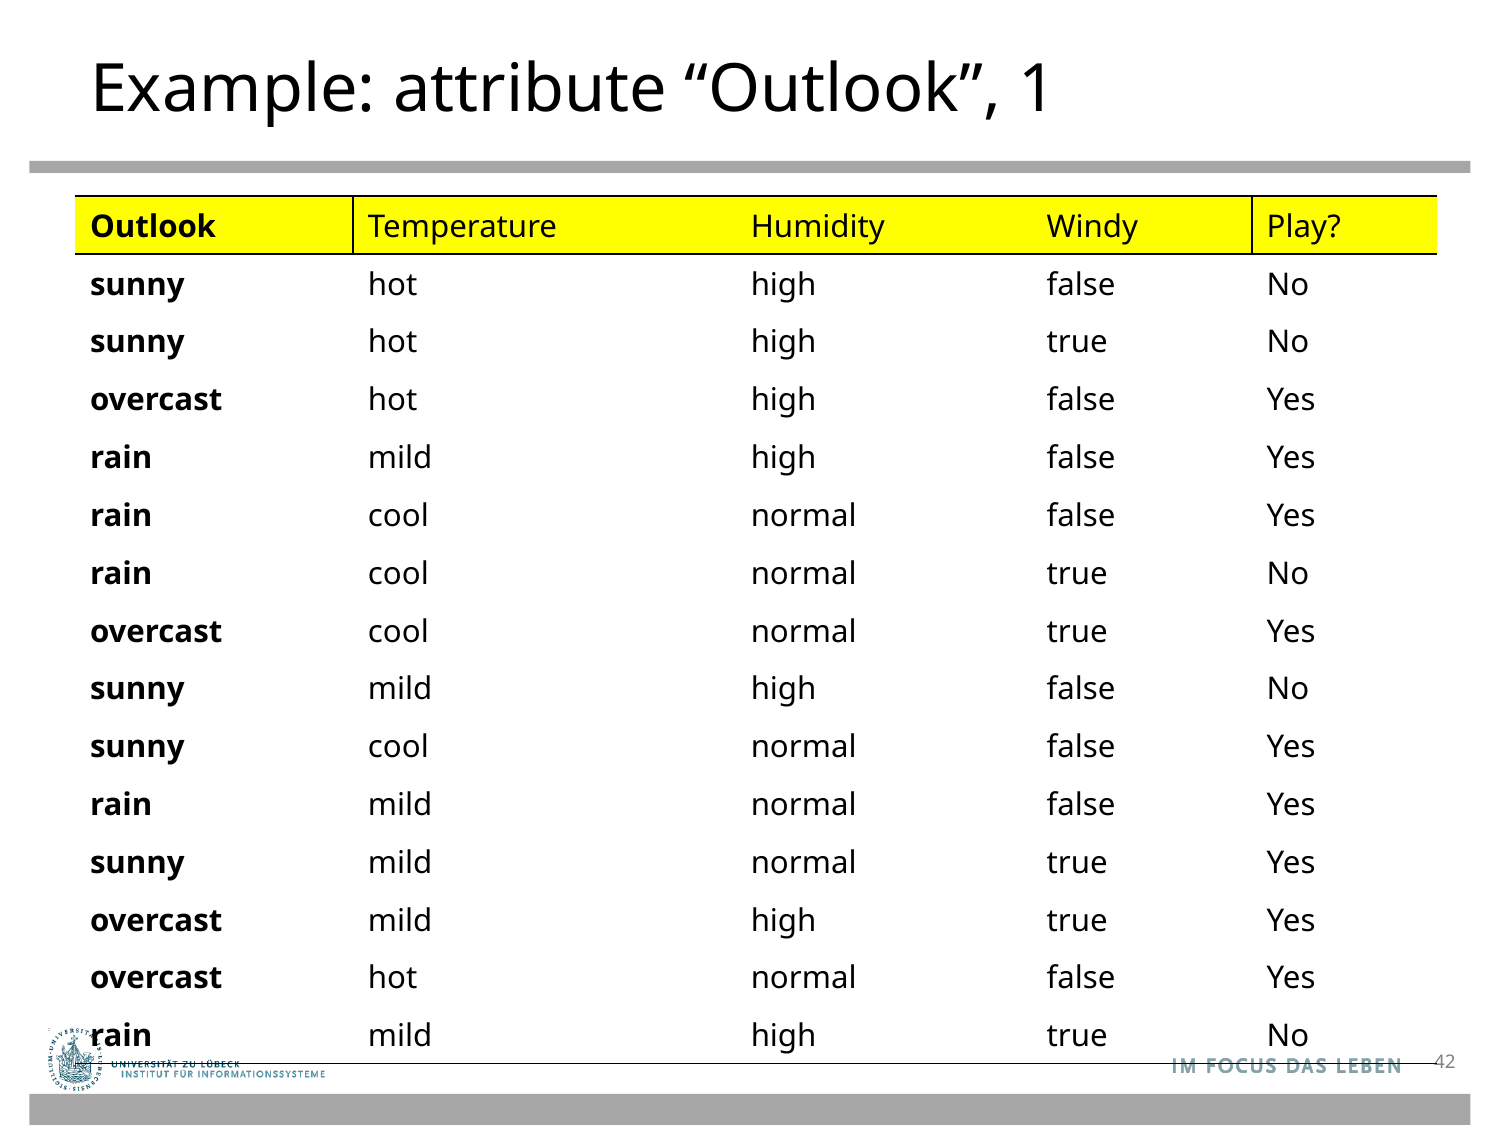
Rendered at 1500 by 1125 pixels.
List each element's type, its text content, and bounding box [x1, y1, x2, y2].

table_cell normal [736, 543, 1032, 601]
table_cell overcast [75, 370, 353, 428]
table_cell cool [353, 543, 736, 601]
table_cell Yes [1252, 774, 1437, 832]
table_cell high [736, 255, 1032, 312]
table_cell mild [353, 428, 736, 485]
title Example: attribute “Outlook”, 1 [75, 37, 1438, 188]
table_cell Yes [1252, 370, 1437, 428]
table_cell Yes [1252, 948, 1437, 1006]
table_cell No [1252, 1006, 1437, 1063]
table_cell Yes [1252, 890, 1437, 948]
table_cell high [736, 428, 1032, 485]
table_cell Yes [1252, 832, 1437, 890]
table_cell sunny [75, 312, 353, 370]
table_cell true [1032, 890, 1252, 948]
table_cell Yes [1252, 601, 1437, 659]
table_cell normal [736, 948, 1032, 1006]
table_cell mild [353, 659, 736, 717]
table_cell high [736, 659, 1032, 717]
table_cell false [1032, 428, 1252, 485]
table_cell rain [75, 485, 353, 543]
table_cell overcast [75, 890, 353, 948]
table_header Temperature [354, 197, 736, 253]
table_cell false [1032, 370, 1252, 428]
table_header Windy [1032, 197, 1251, 253]
table_cell sunny [75, 717, 353, 774]
table_cell true [1032, 601, 1252, 659]
table_cell hot [353, 312, 736, 370]
table_cell true [1032, 1006, 1252, 1063]
table_cell rain [75, 774, 353, 832]
table_cell sunny [75, 255, 353, 312]
table_cell normal [736, 832, 1032, 890]
table_cell overcast [75, 601, 353, 659]
table_cell No [1252, 255, 1437, 312]
table_cell cool [353, 717, 736, 774]
table_header Outlook [75, 197, 352, 253]
table_cell No [1252, 543, 1437, 601]
table_cell mild [353, 774, 736, 832]
table_cell rain [75, 428, 353, 485]
table_cell mild [353, 832, 736, 890]
table_cell false [1032, 255, 1252, 312]
table_cell cool [353, 485, 736, 543]
table_cell high [736, 312, 1032, 370]
table_header Humidity [736, 197, 1032, 253]
table_cell true [1032, 312, 1252, 370]
table_cell false [1032, 659, 1252, 717]
table_cell high [736, 370, 1032, 428]
slide_number 42 [1305, 1050, 1471, 1083]
table_cell true [1032, 543, 1252, 601]
table_cell rain [75, 543, 353, 601]
table_cell false [1032, 717, 1252, 774]
picture [1173, 1064, 1305, 1073]
table_cell false [1032, 774, 1252, 832]
table_cell normal [736, 717, 1032, 774]
table_cell normal [736, 774, 1032, 832]
table_cell hot [353, 948, 736, 1006]
table_cell normal [736, 601, 1032, 659]
table_cell Yes [1252, 717, 1437, 774]
table_cell hot [353, 255, 736, 312]
table_cell mild [353, 1006, 736, 1063]
table_cell hot [353, 370, 736, 428]
table_cell sunny [75, 832, 353, 890]
table_cell Yes [1252, 485, 1437, 543]
table_cell high [736, 1006, 1032, 1063]
table_cell mild [353, 890, 736, 948]
table_cell No [1252, 659, 1437, 717]
table_cell cool [353, 601, 736, 659]
table_header Play? [1253, 197, 1437, 253]
table_cell false [1032, 485, 1252, 543]
table_cell Yes [1252, 428, 1437, 485]
table_cell sunny [75, 659, 353, 717]
table_cell false [1032, 948, 1252, 1006]
table_cell No [1252, 312, 1437, 370]
table_cell rain [75, 1006, 353, 1063]
table_cell normal [736, 485, 1032, 543]
table_cell overcast [75, 948, 353, 1006]
table_cell high [736, 890, 1032, 948]
table_cell true [1032, 832, 1252, 890]
